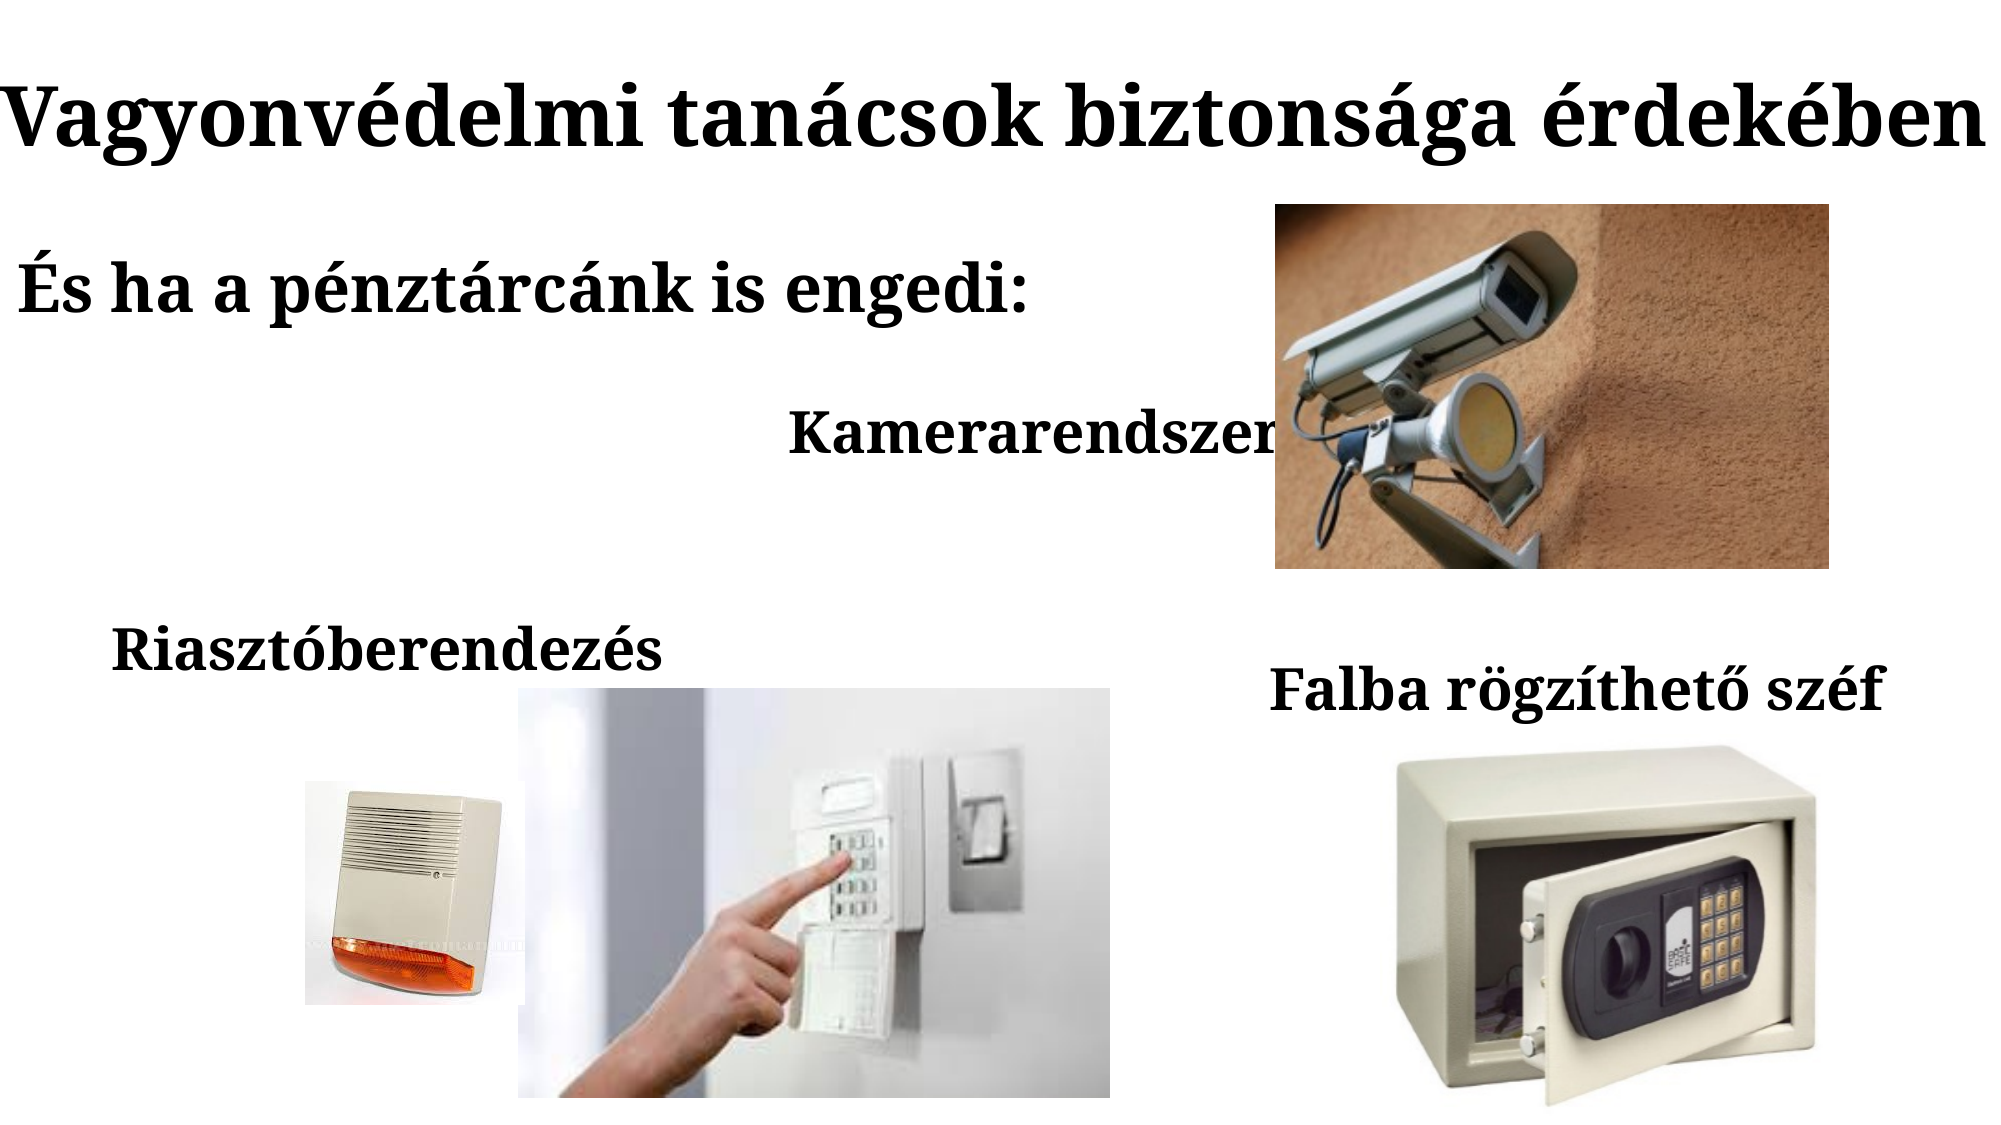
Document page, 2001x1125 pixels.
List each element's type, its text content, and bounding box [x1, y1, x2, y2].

picture [1275, 204, 1829, 569]
text_box Falba rögzíthető széf [1255, 639, 1899, 729]
text_box Vagyonvédelmi tanácsok biztonsága érdekében [0, 49, 2000, 171]
text_box Kamerarendszer [682, 383, 1275, 473]
text_box Riasztóberendezés [97, 600, 679, 690]
picture [1380, 729, 1829, 1125]
picture [305, 688, 1110, 1098]
text_box És ha a pénztárcánk is engedi: [3, 232, 1046, 334]
